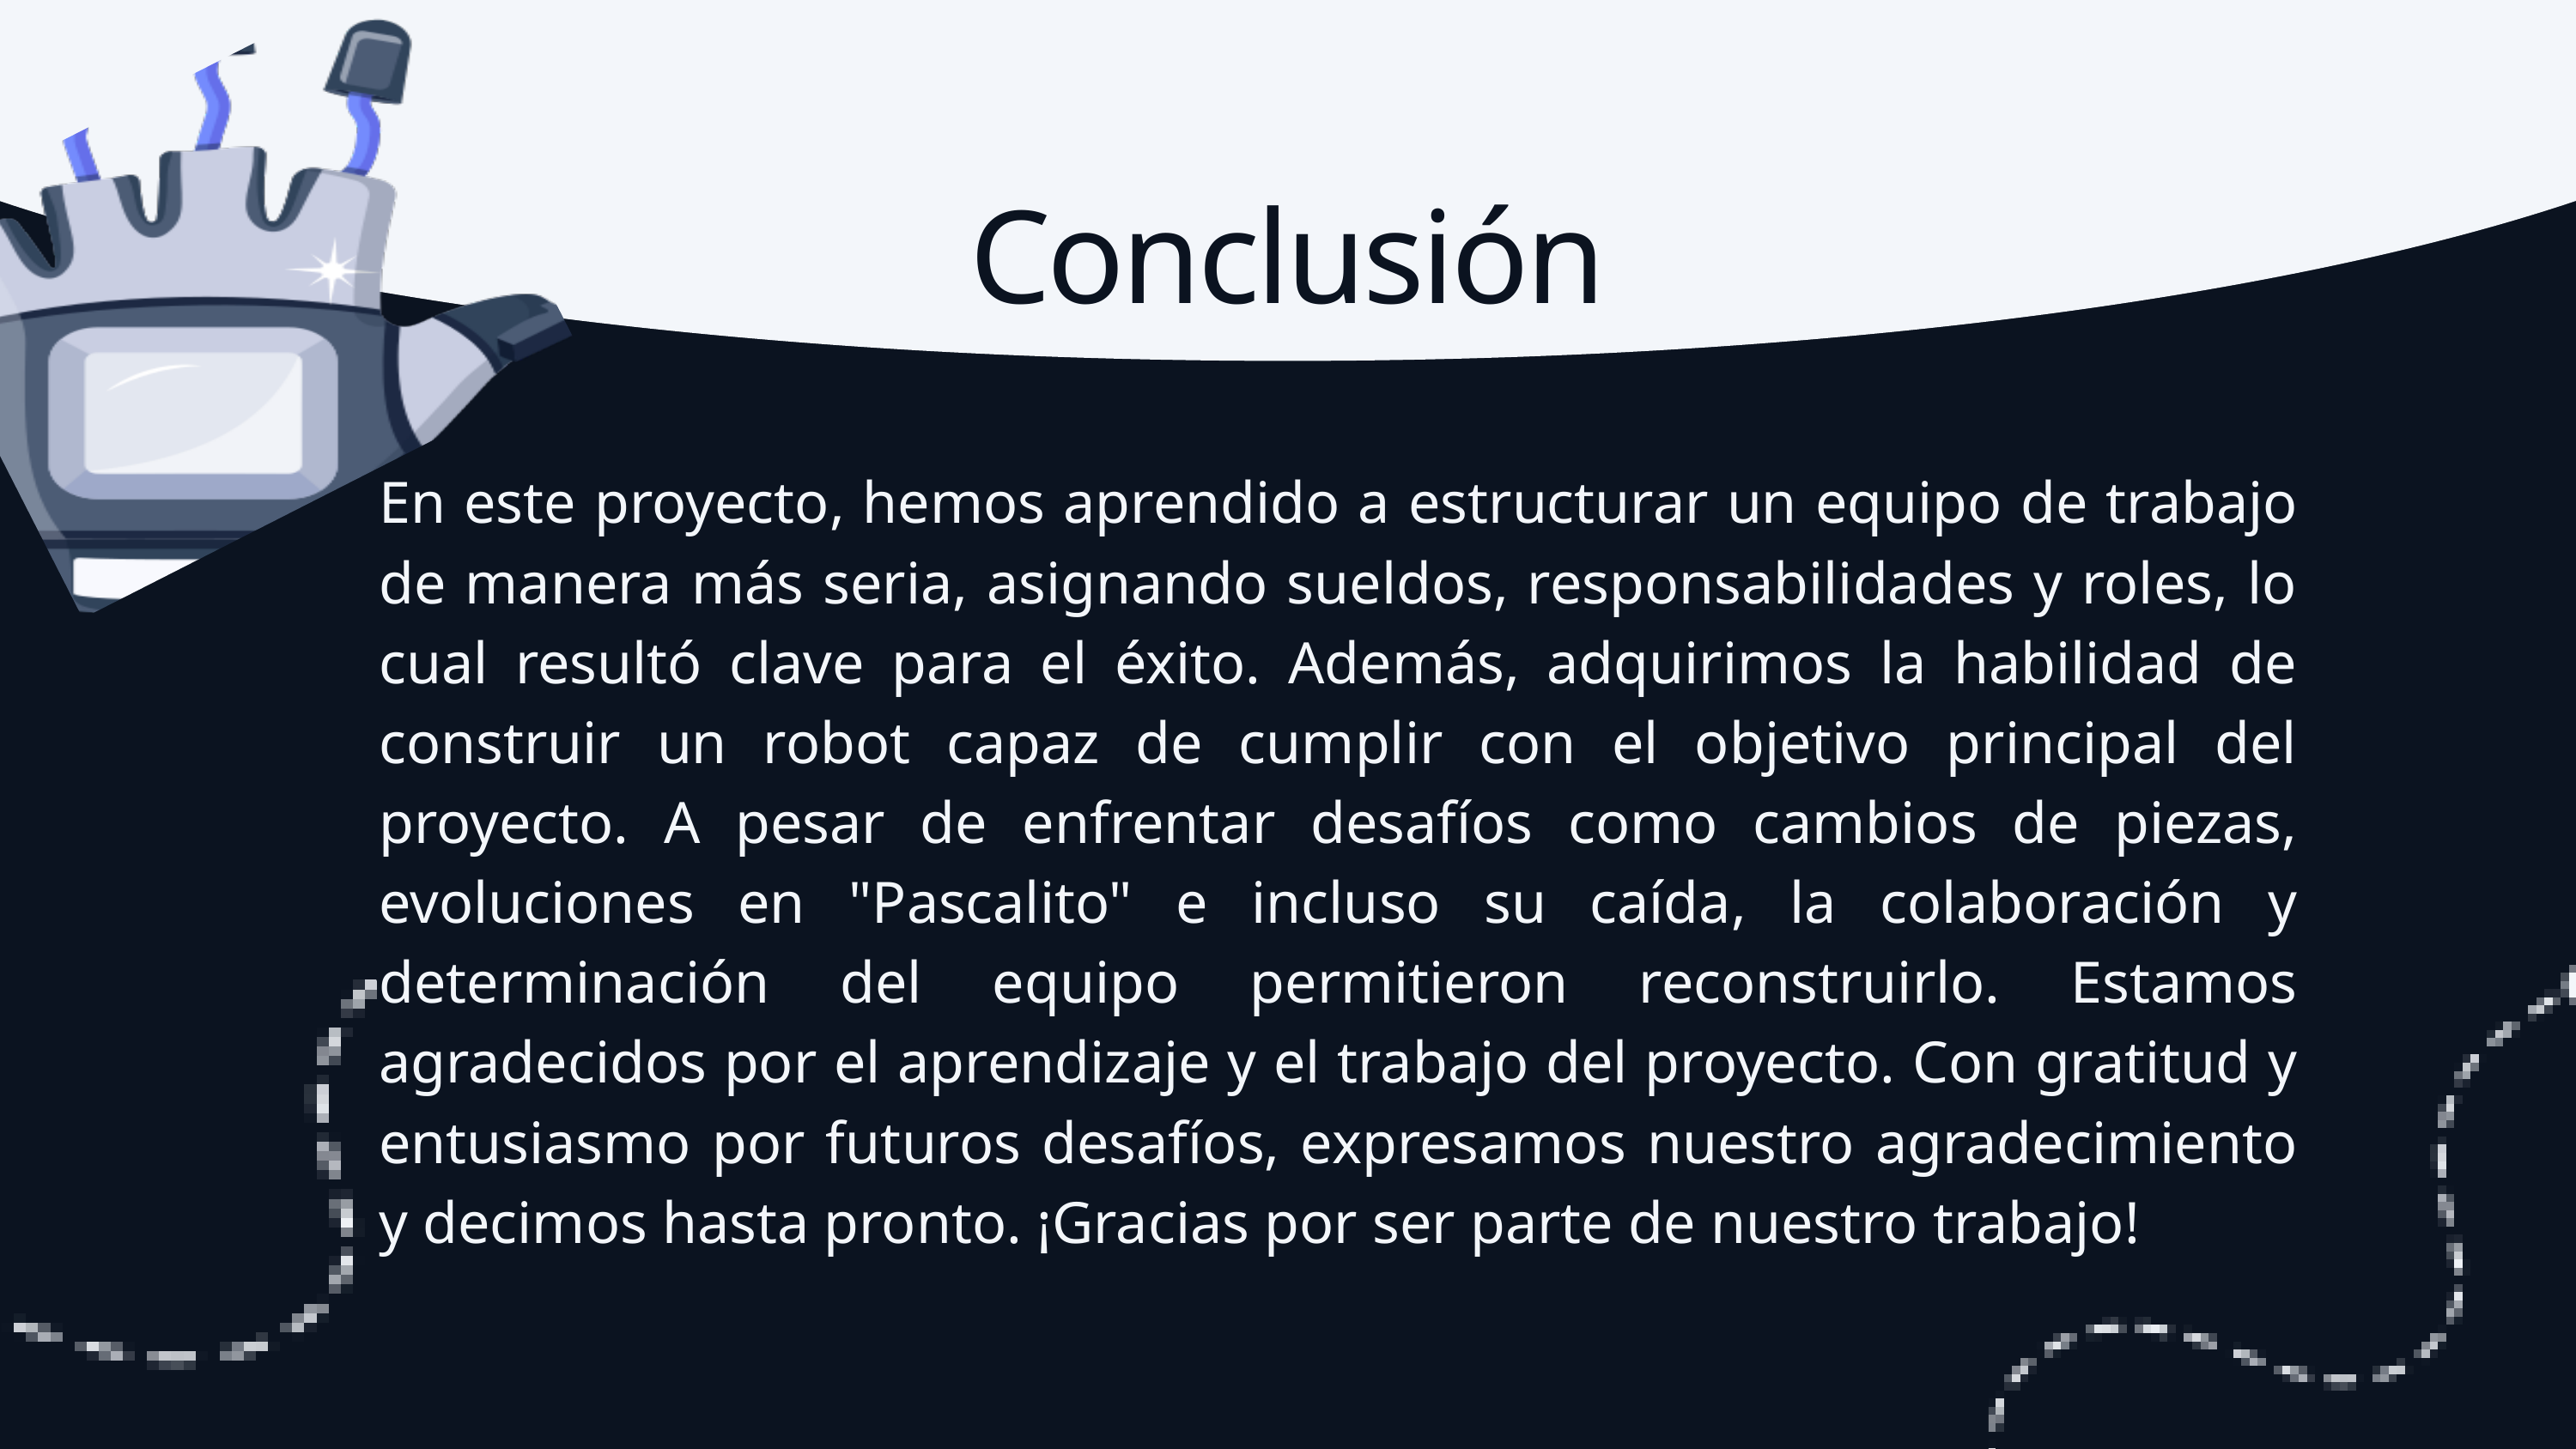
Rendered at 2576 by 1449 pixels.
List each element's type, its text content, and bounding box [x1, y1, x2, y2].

text_box [0, 876, 571, 1449]
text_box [0, 0, 2576, 361]
text_box [0, 371, 569, 619]
text_box En este proyecto, hemos aprendido a estructurar un equipo de trabajo de manera más seria, asignando sueldos, responsabilidades y roles, lo cual resultó clave para el éxito. Además, adquirimos la habilidad de construir un robot capaz de cumplir con el objetivo principal del proyecto. A pesar de enfrentar desafíos como cambios de piezas, evoluciones en "Pascalito" e incluso su caída, la colaboración y determinación del equipo permitieron reconstruirlo. Estamos agradecidos por el aprendizaje y el trabajo del proyecto. Con gratitud y entusiasmo por futuros desafíos, expresamos nuestro agradecimiento y decimos hasta pronto. ¡Gracias por ser parte de nuestro trabajo! [379, 455, 2300, 1255]
text_box [1988, 965, 2576, 1449]
